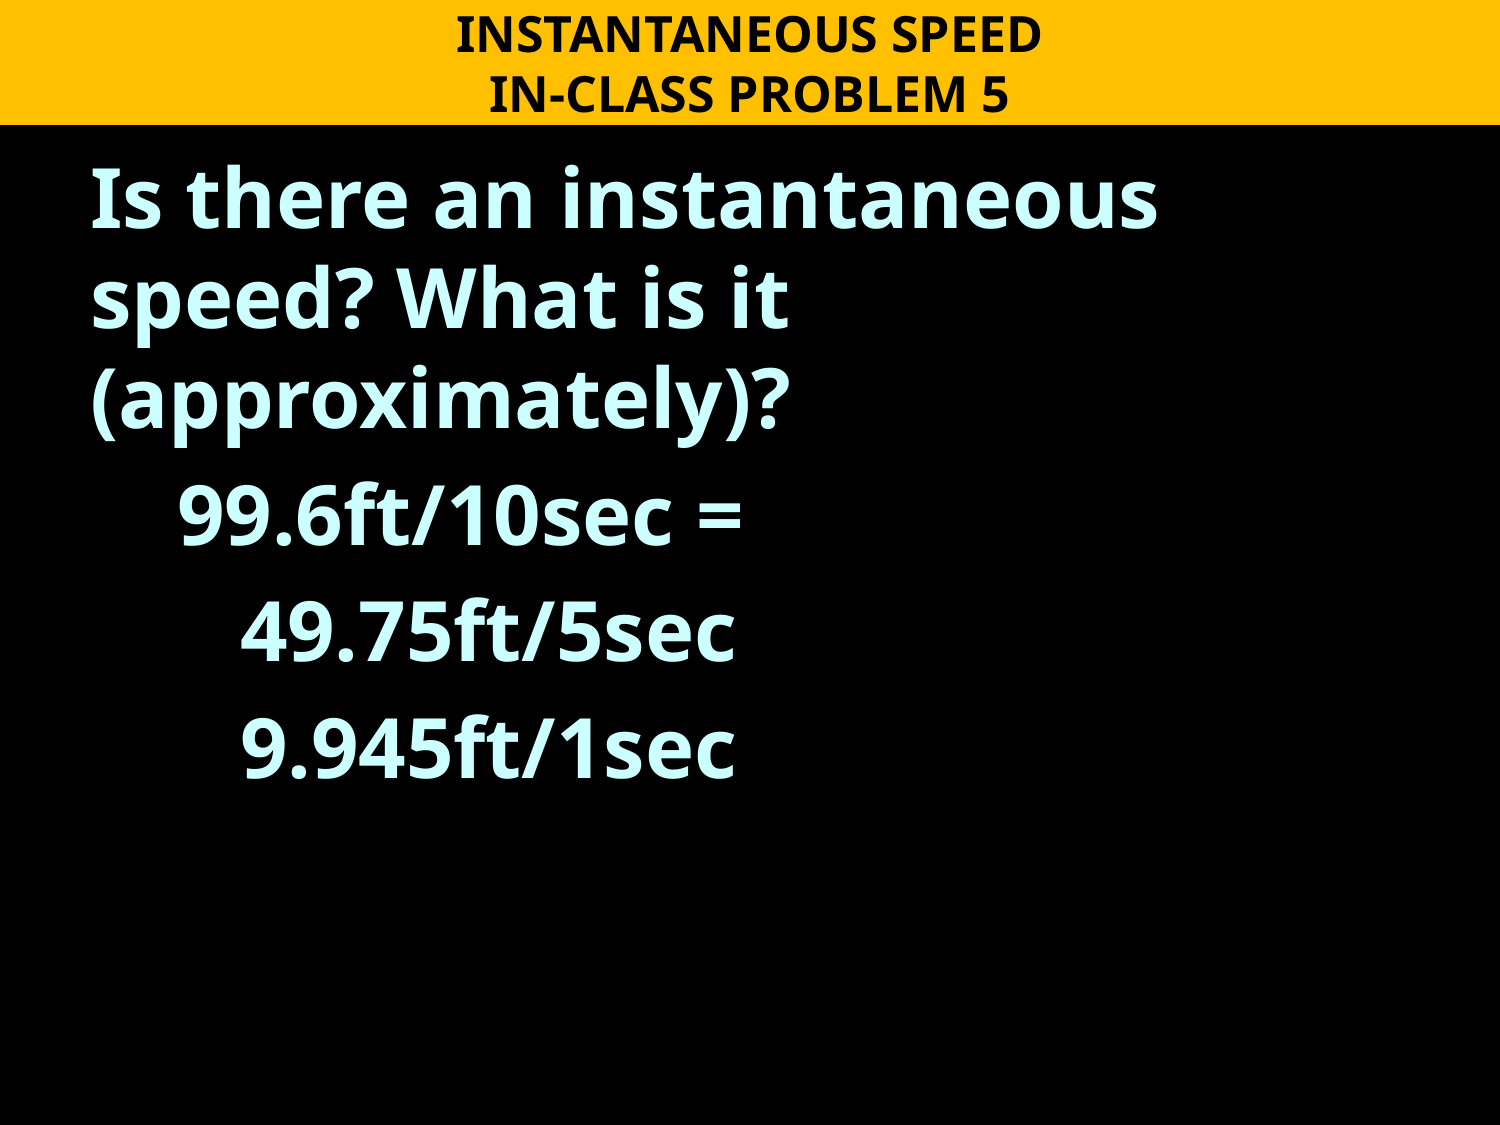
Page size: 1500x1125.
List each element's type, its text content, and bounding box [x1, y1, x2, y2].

text_box INSTANTANEOUS SPEED IN-CLASS PROBLEM 5 [0, 0, 1500, 125]
list Is there an instantaneous speed? What is it (approximately)? 99.6ft/10sec = 49.75ft/5sec 9.945ft/1sec [75, 137, 1475, 1063]
